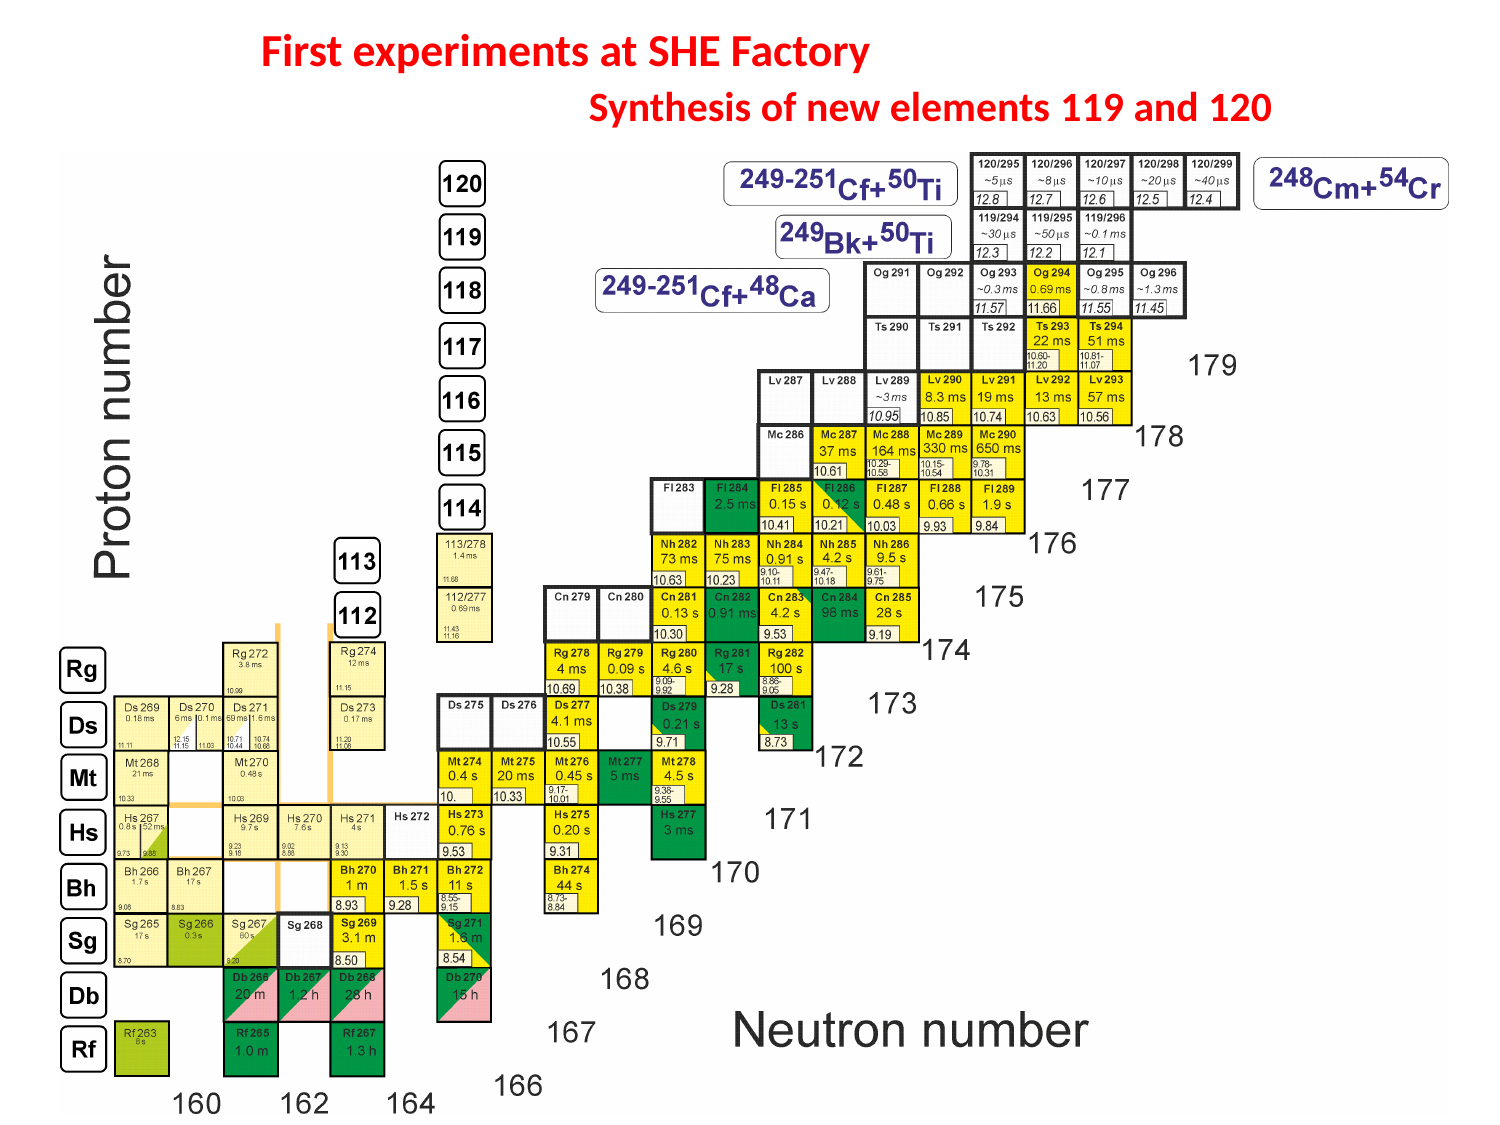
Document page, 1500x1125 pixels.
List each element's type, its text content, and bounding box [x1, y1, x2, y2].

picture [59, 152, 1449, 1114]
text_box First experiments at SHE Factory Synthesis of new elements 119 and 120 [246, 23, 1313, 129]
